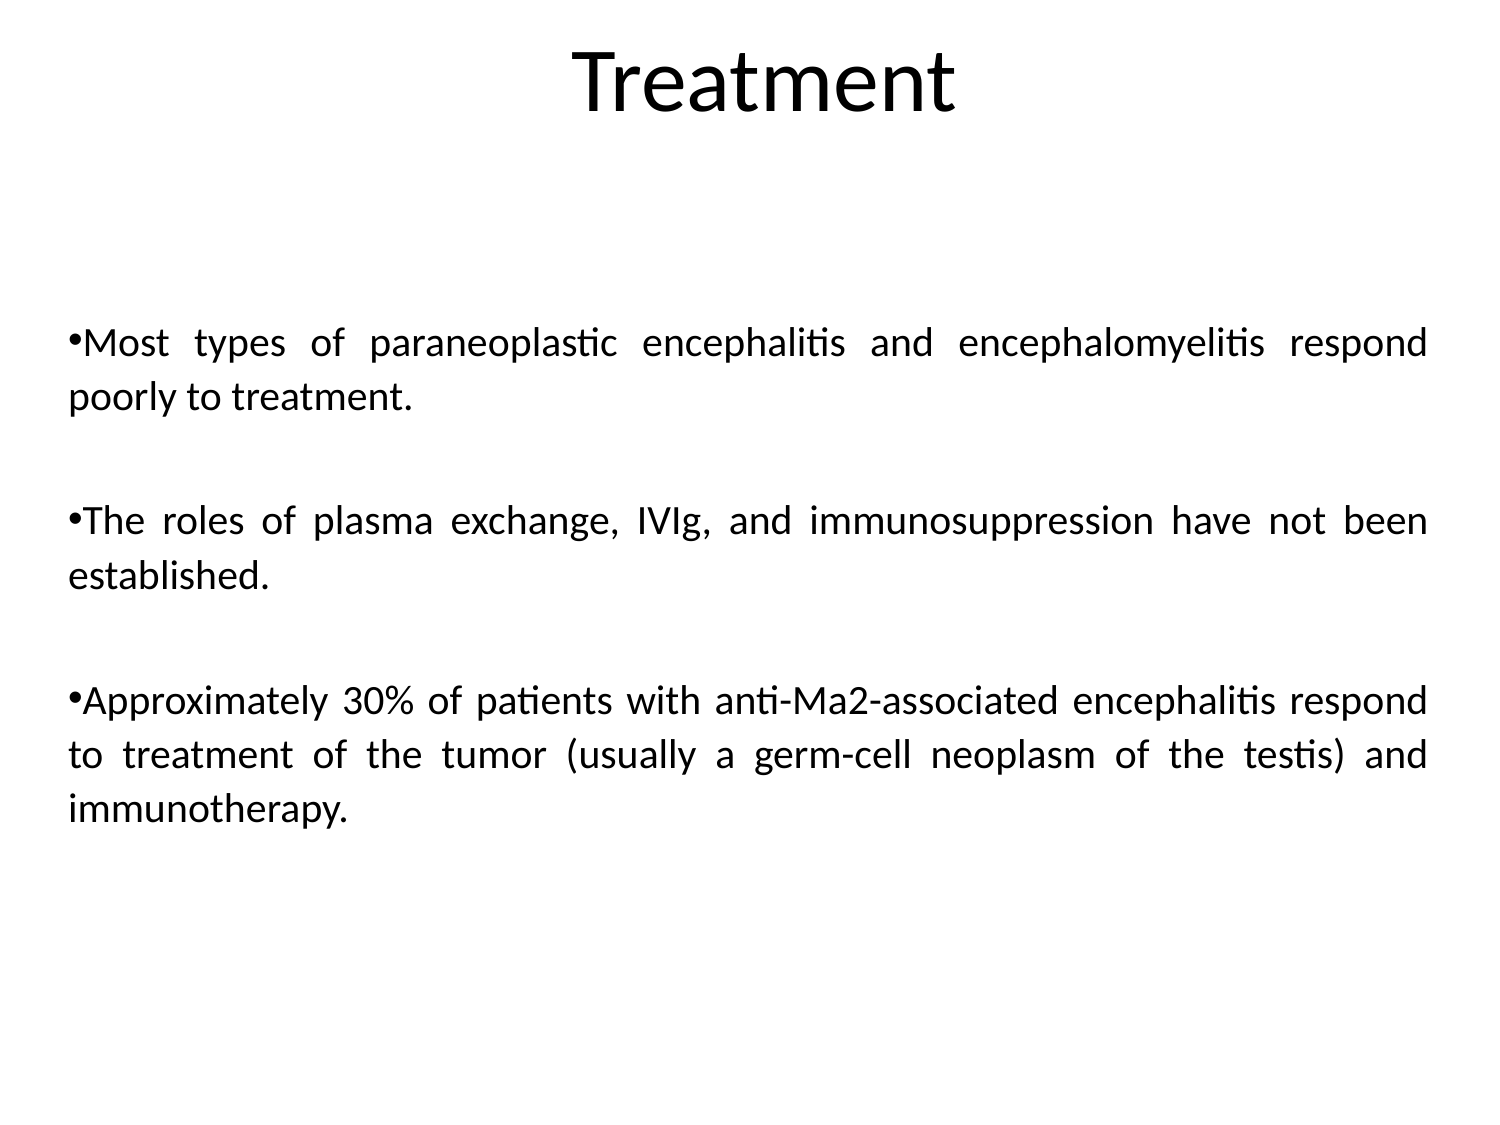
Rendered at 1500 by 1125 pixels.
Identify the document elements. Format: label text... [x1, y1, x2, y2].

list Most types of paraneoplastic encephalitis and encephalomyelitis respond poorly to treatment. The roles of plasma exchange, IVIg, and immunosuppression have not been established. Approximately 30% of patients with anti-Ma2-associated encephalitis respond to treatment of the tumor (usually a germ-cell neoplasm of the testis) and immunotherapy. [53, 302, 1445, 1125]
title Treatment [99, 0, 1450, 149]
